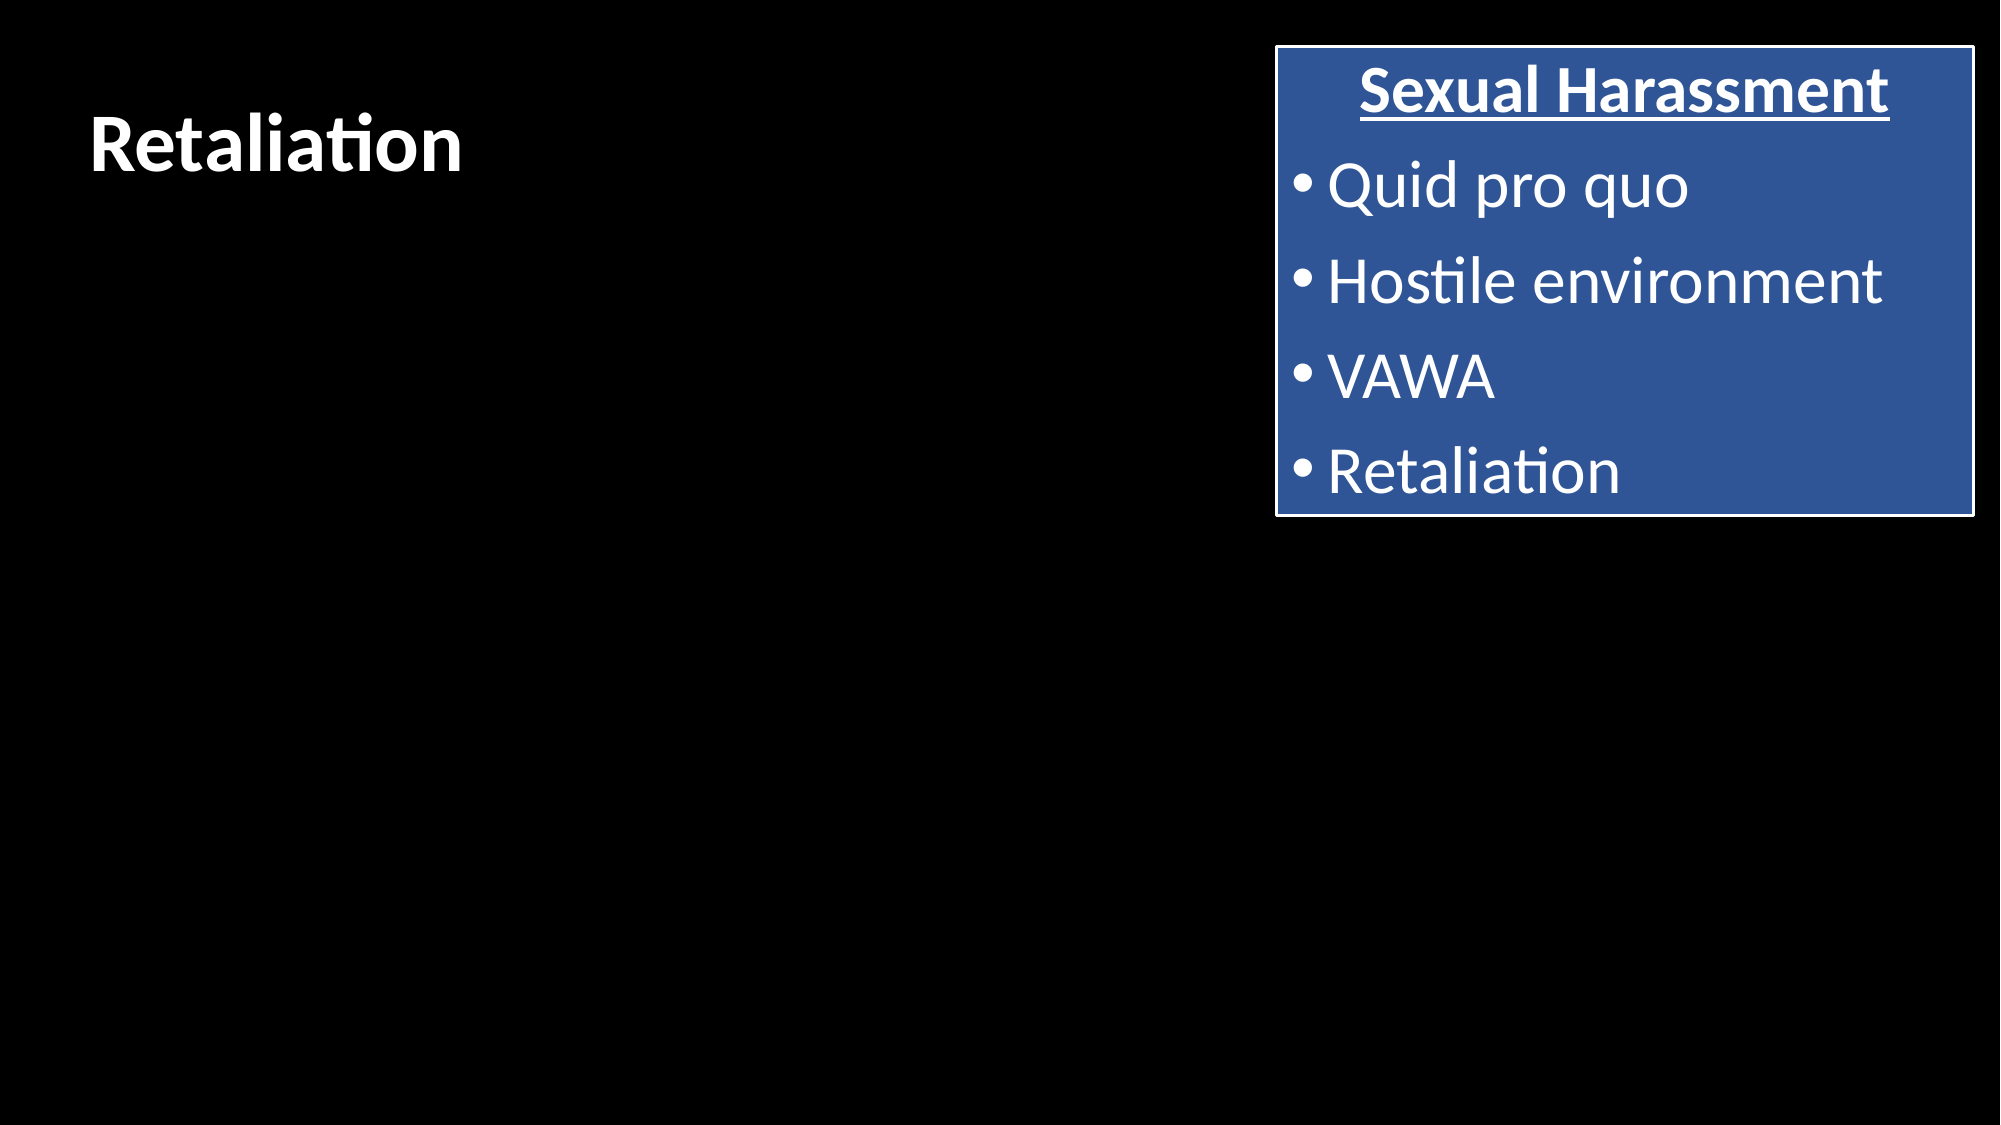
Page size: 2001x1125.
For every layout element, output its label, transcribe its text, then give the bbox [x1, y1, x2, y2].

list Retaliation [74, 91, 1277, 1019]
text_box Sexual Harassment Quid pro quo Hostile environment VAWA Retaliation [1276, 46, 1974, 516]
